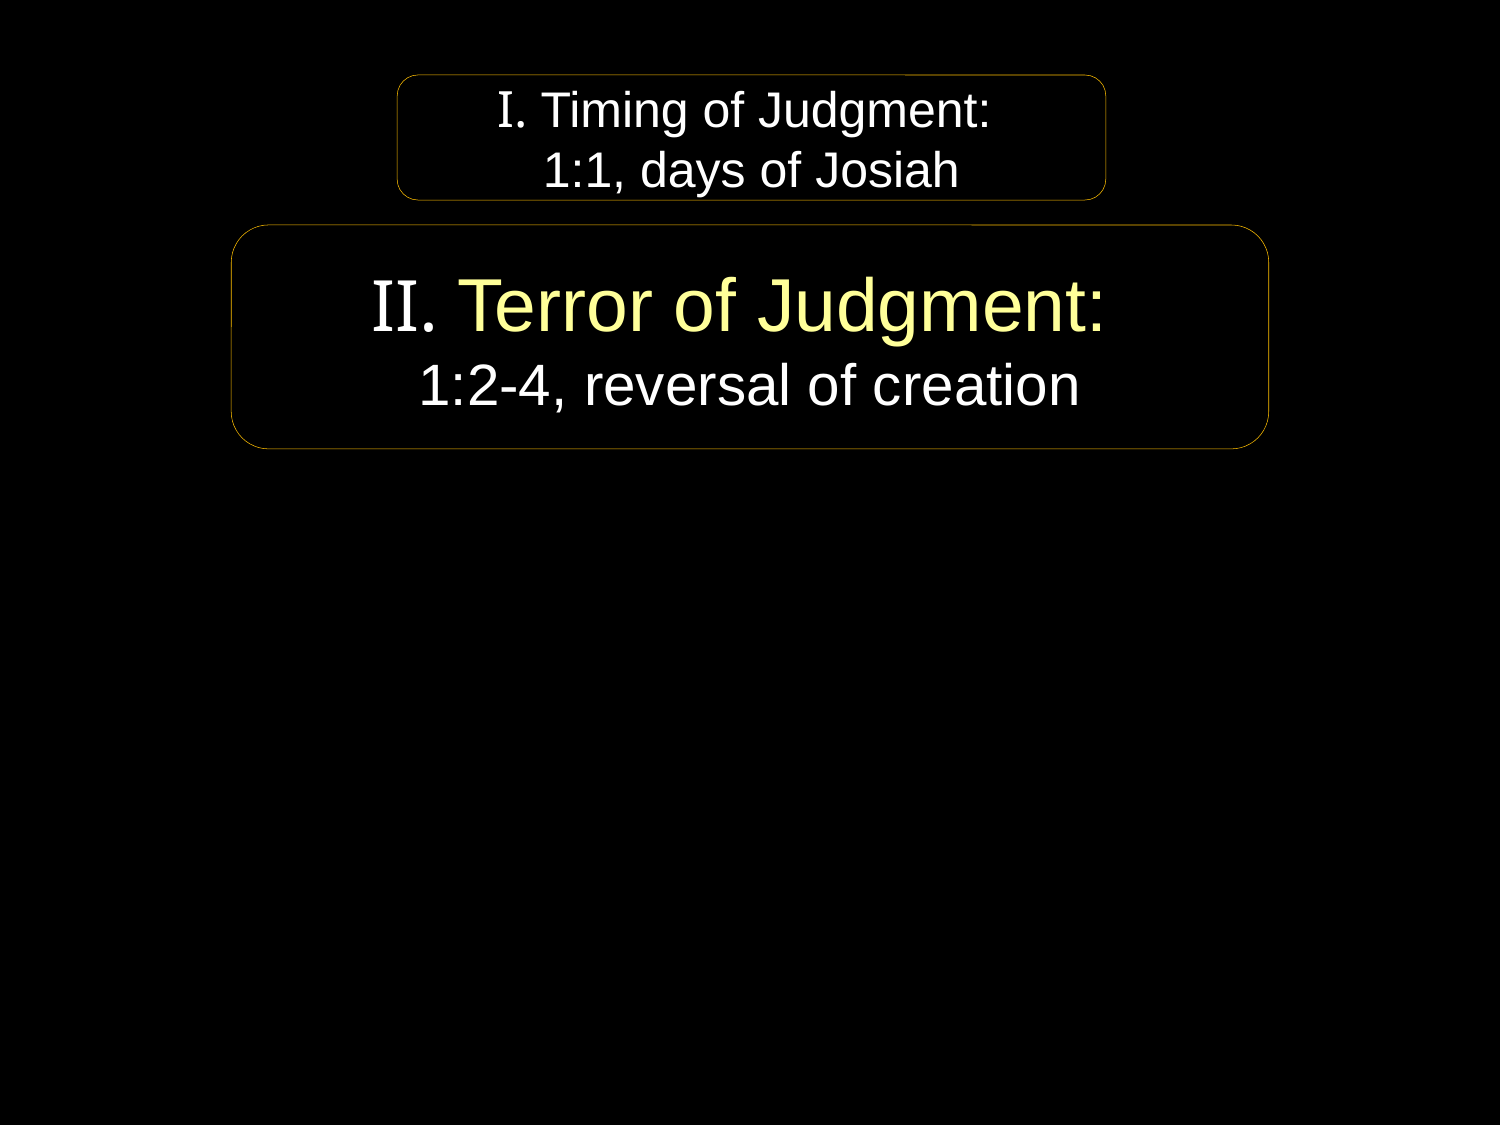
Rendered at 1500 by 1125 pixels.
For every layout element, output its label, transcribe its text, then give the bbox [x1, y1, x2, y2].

text_box II. Terror of Judgment: 1:2-4, reversal of creation [230, 223, 1270, 450]
text_box I. Timing of Judgment: 1:1, days of Josiah [396, 73, 1107, 202]
